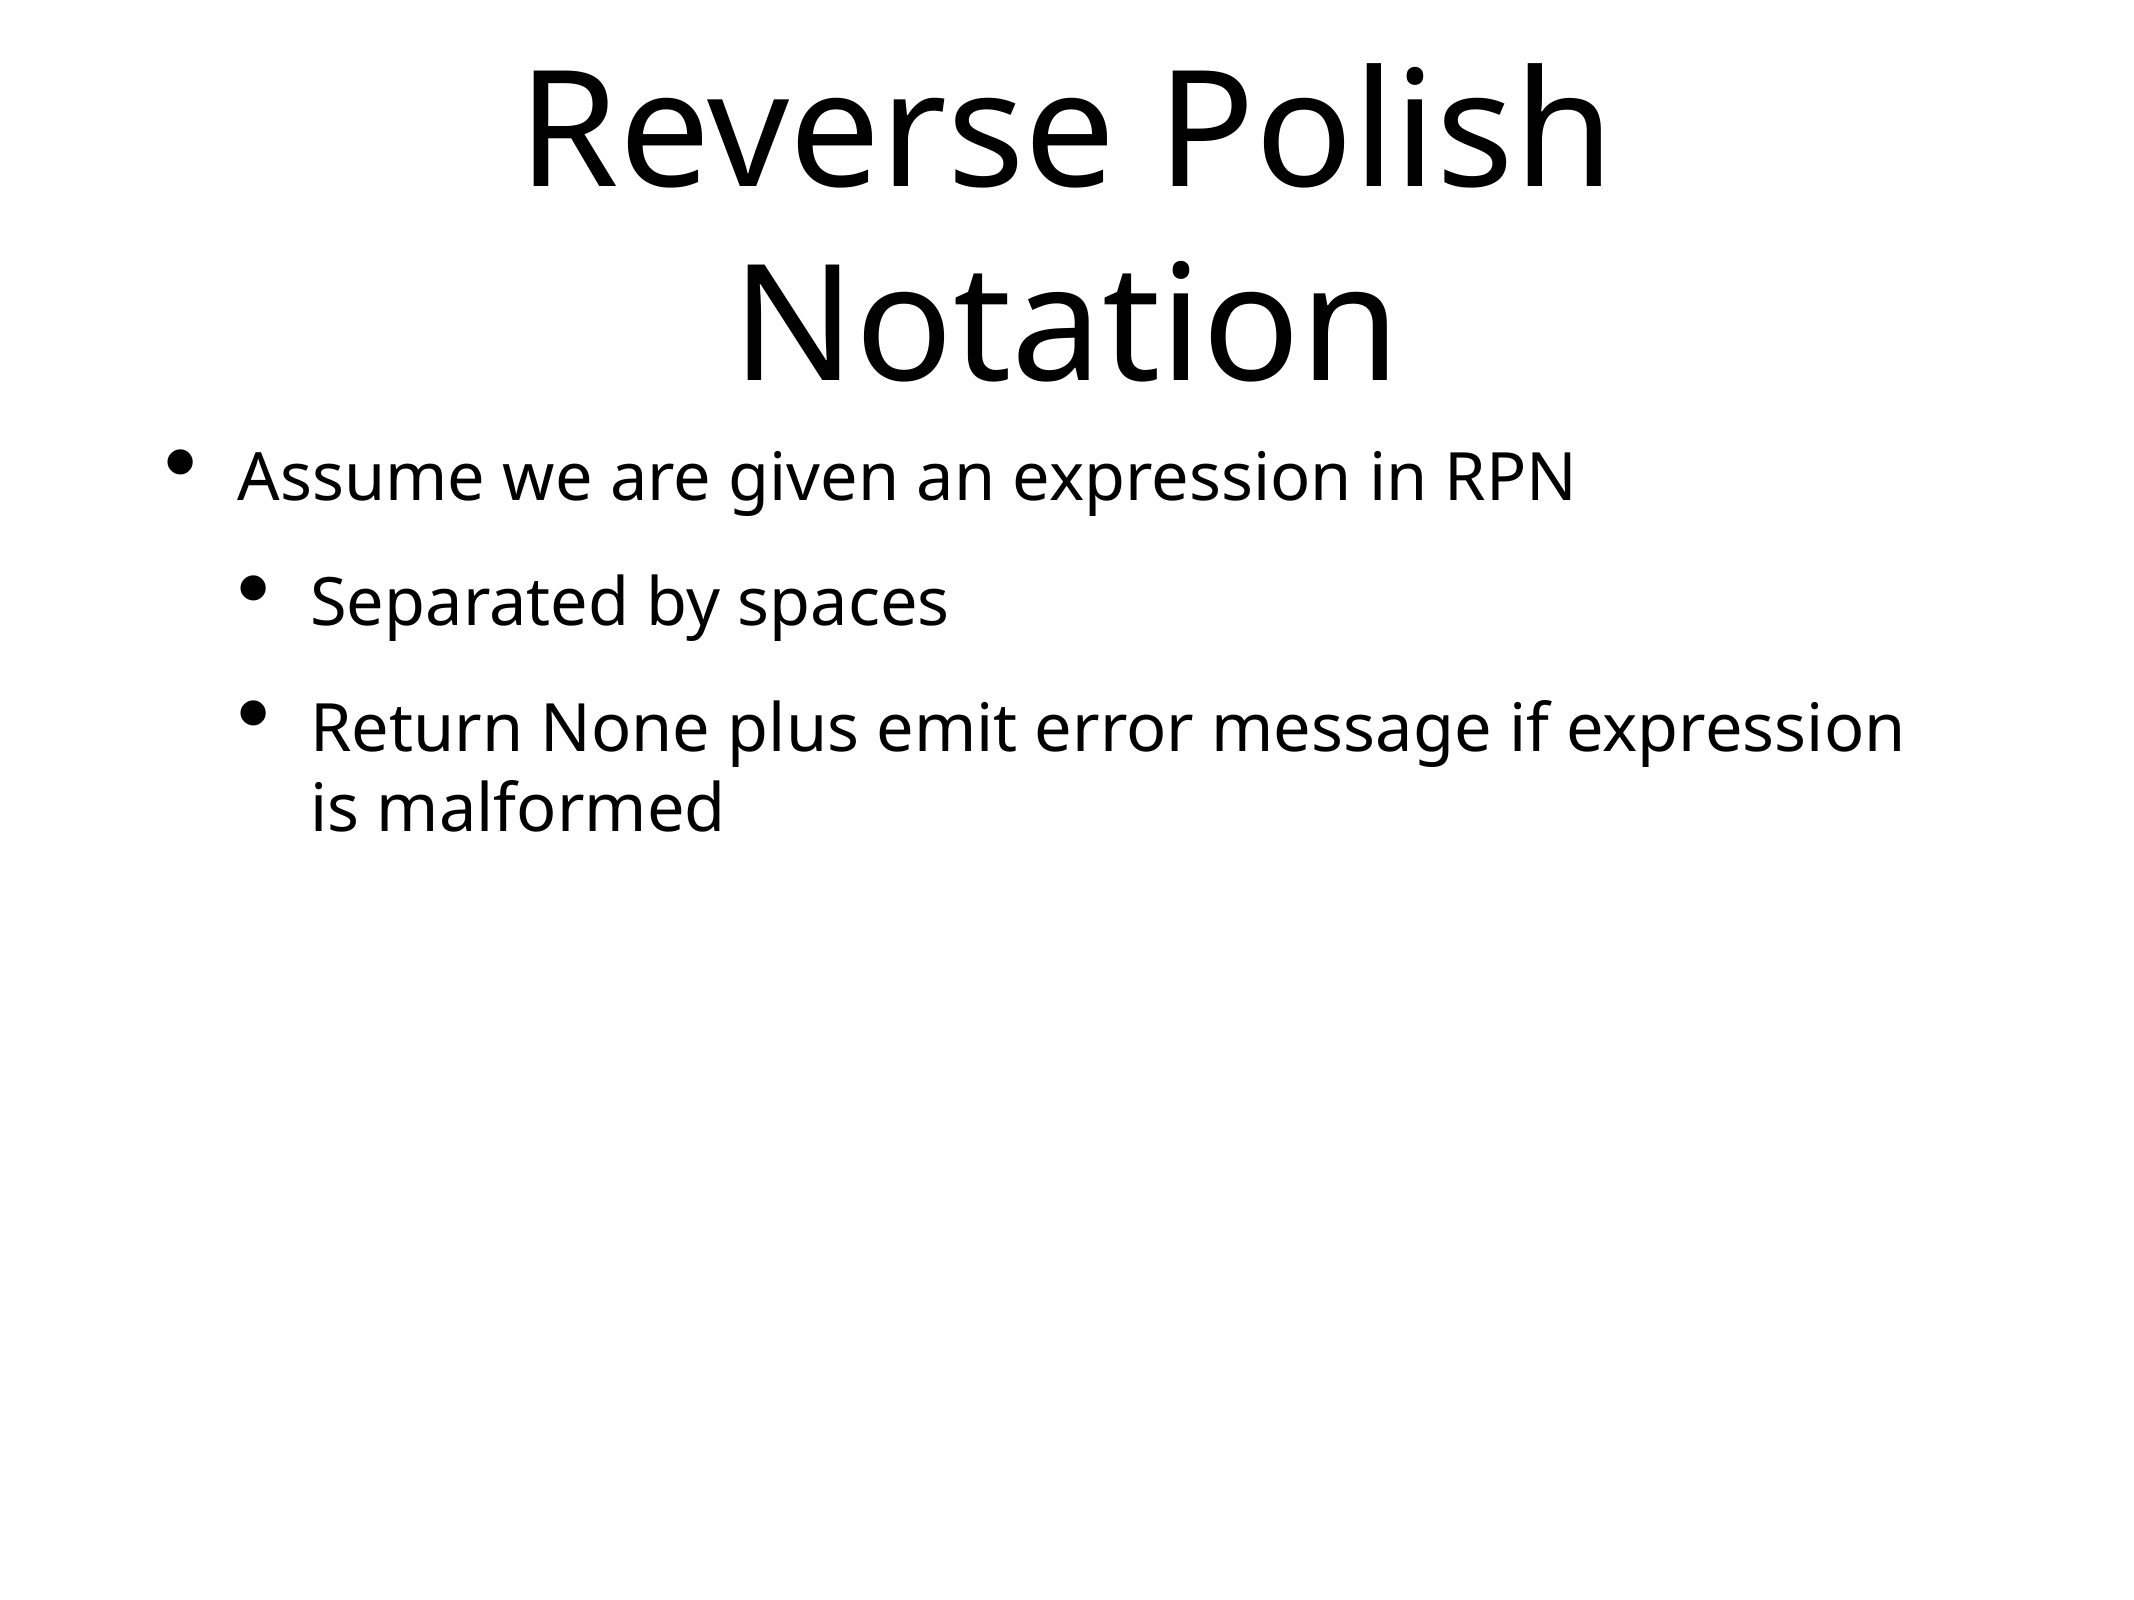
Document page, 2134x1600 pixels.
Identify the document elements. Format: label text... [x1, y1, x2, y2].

list Assume we are given an expression in RPN Separated by spaces Return None plus emit error message if expression is malformed [155, 424, 1978, 1457]
title Reverse Polish Notation [155, 41, 1978, 397]
